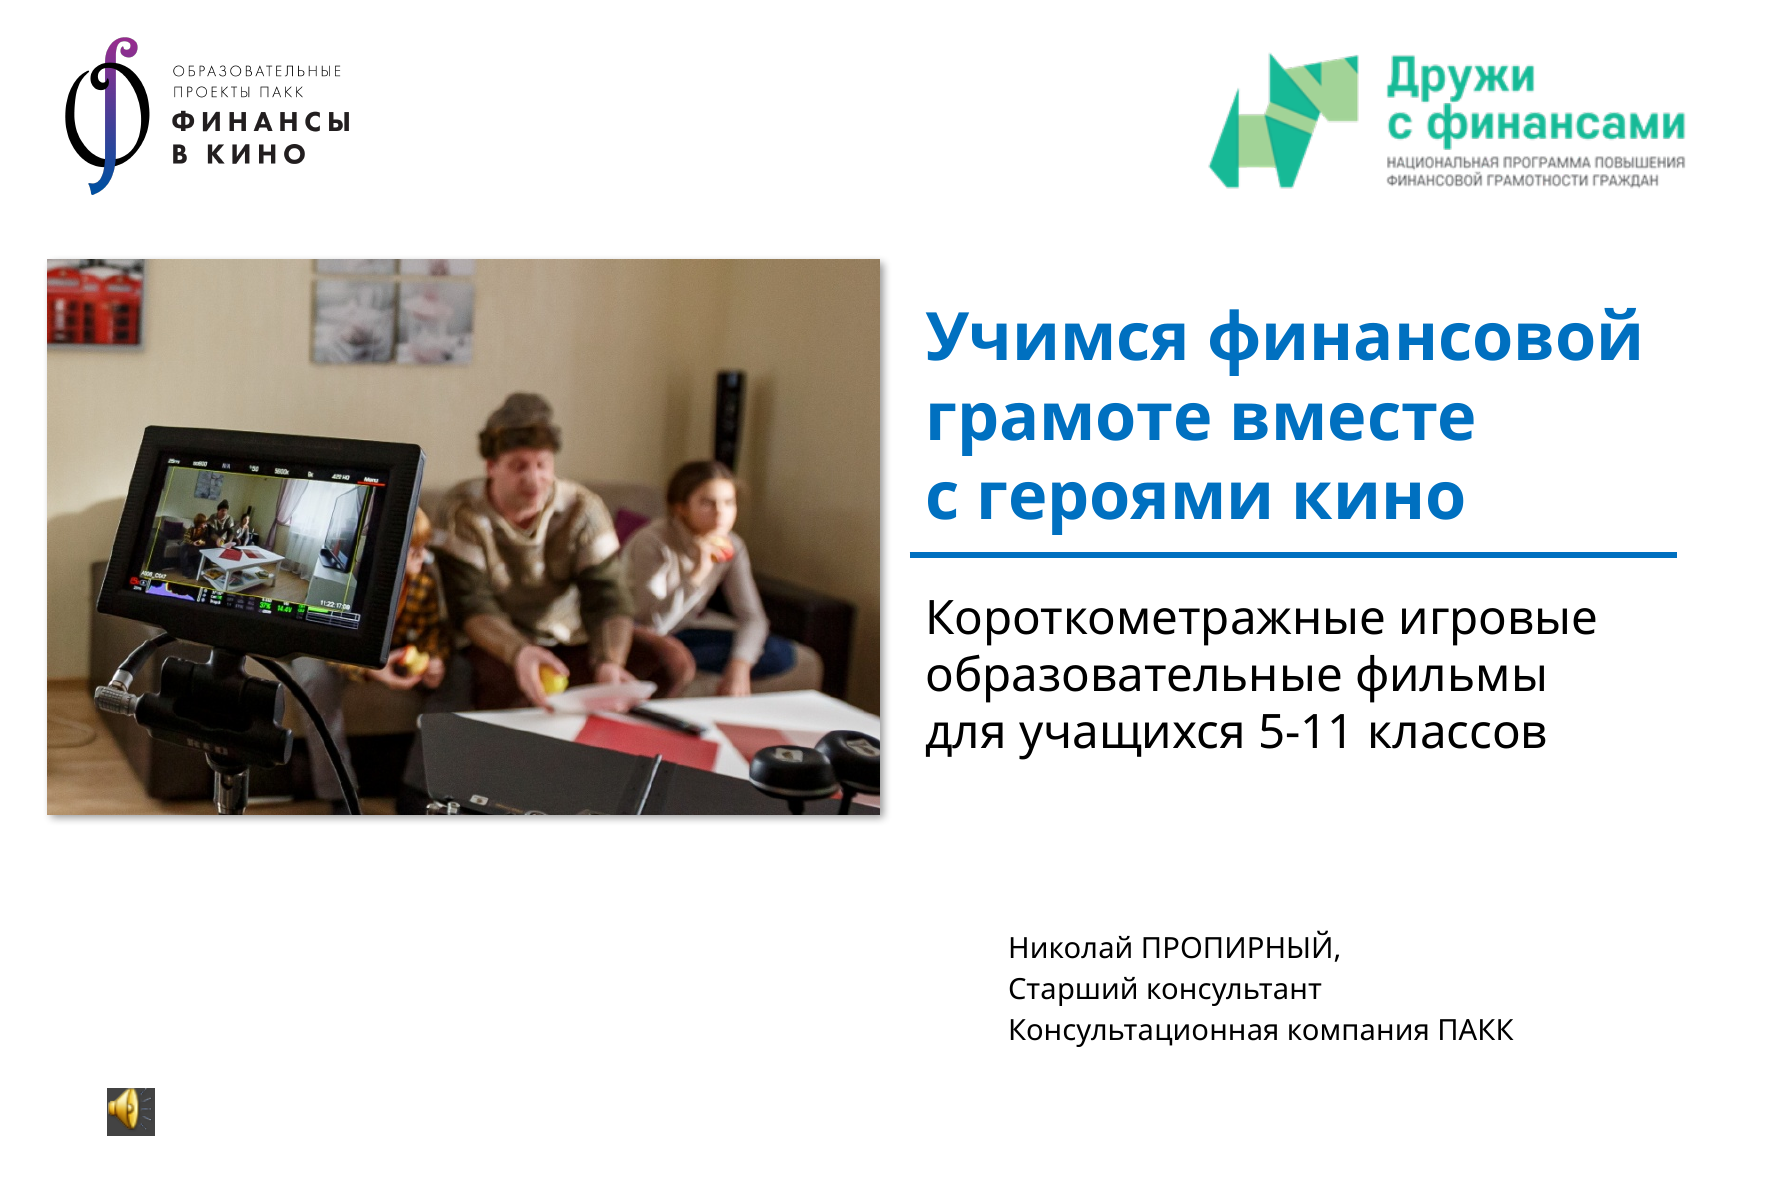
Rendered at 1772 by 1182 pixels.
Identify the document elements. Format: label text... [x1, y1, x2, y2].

picture [106, 1086, 157, 1137]
title Учимся финансовой грамоте вместе с героями кино [909, 295, 1701, 532]
picture [46, 259, 880, 816]
text_box Николай ПРОПИРНЫЙ, Старший консультант Консультационная компания ПАКК [992, 921, 1725, 1075]
subtitle Короткометражные игровые образовательные фильмы для учащихся 5-11 классов [909, 578, 1631, 815]
picture [0, 0, 414, 233]
picture [1157, 0, 1737, 242]
